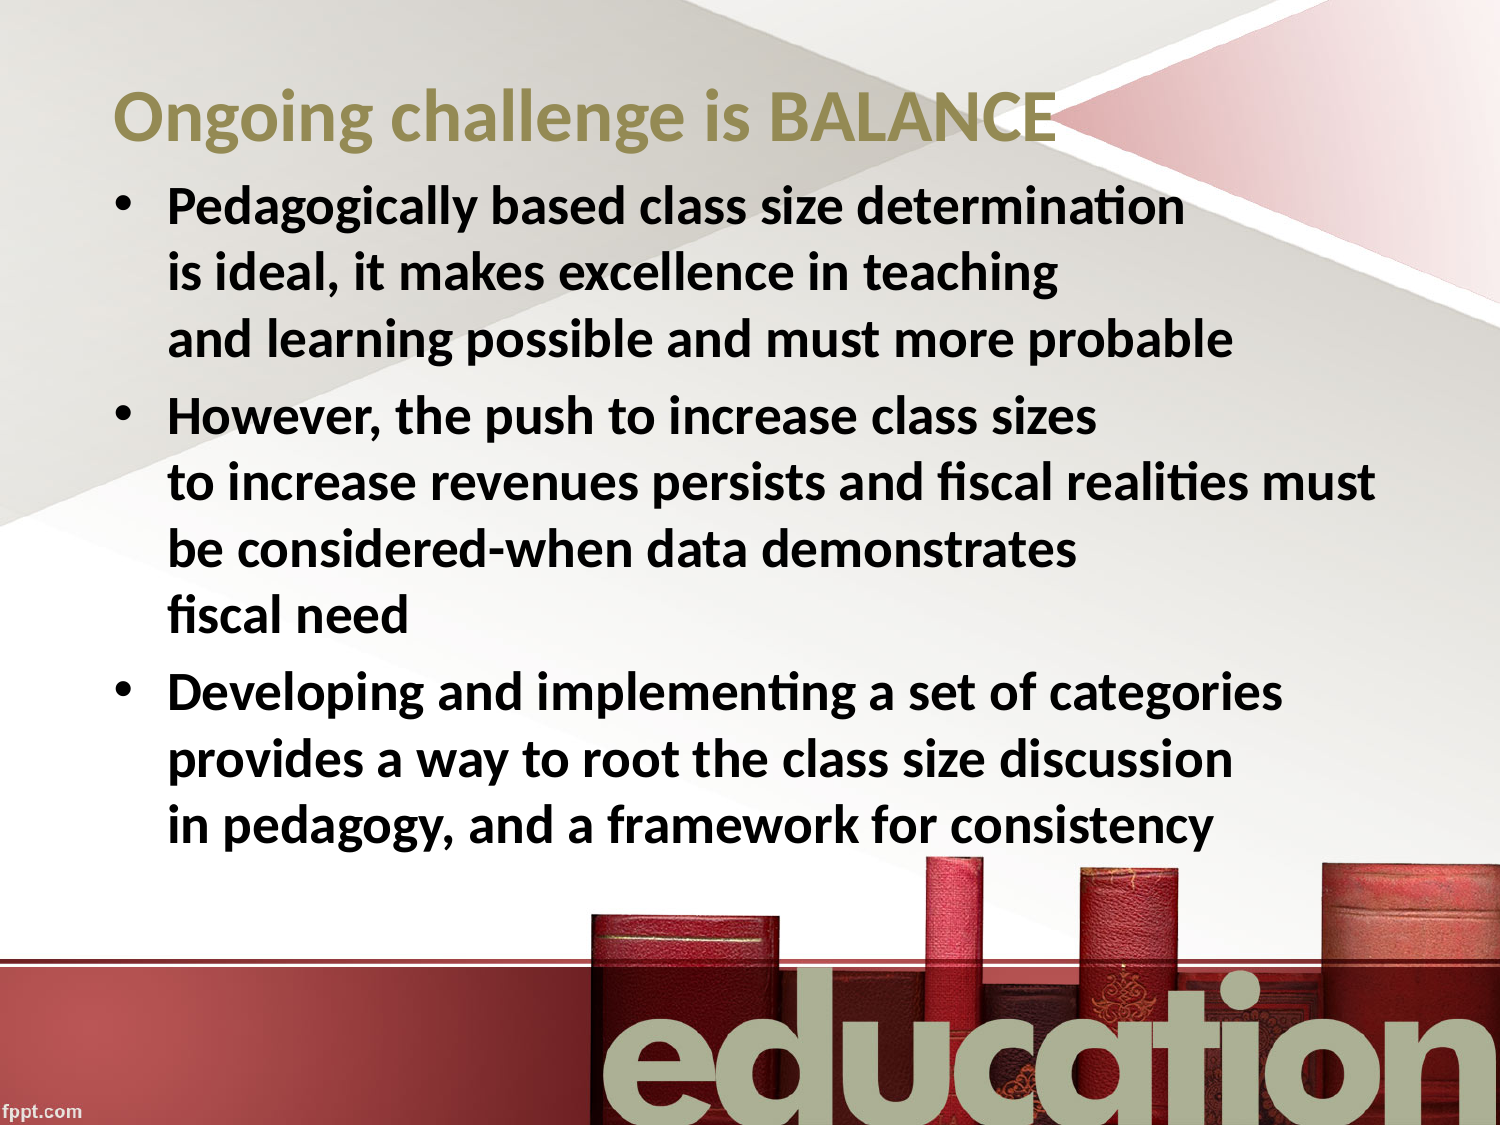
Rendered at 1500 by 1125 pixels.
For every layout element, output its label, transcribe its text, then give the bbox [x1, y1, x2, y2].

title Ongoing challenge is BALANCE [98, 36, 1176, 161]
list Pedagogically based class size determination is ideal, it makes excellence in teaching and learning possible and must more probable However, the push to increase class sizes to increase revenues persists and fiscal realities must be considered-when data demonstrates fiscal need Developing and implementing a set of categories provides a way to root the class size discussion in pedagogy, and a framework for consistency [98, 161, 1427, 864]
picture [0, 0, 1500, 1125]
